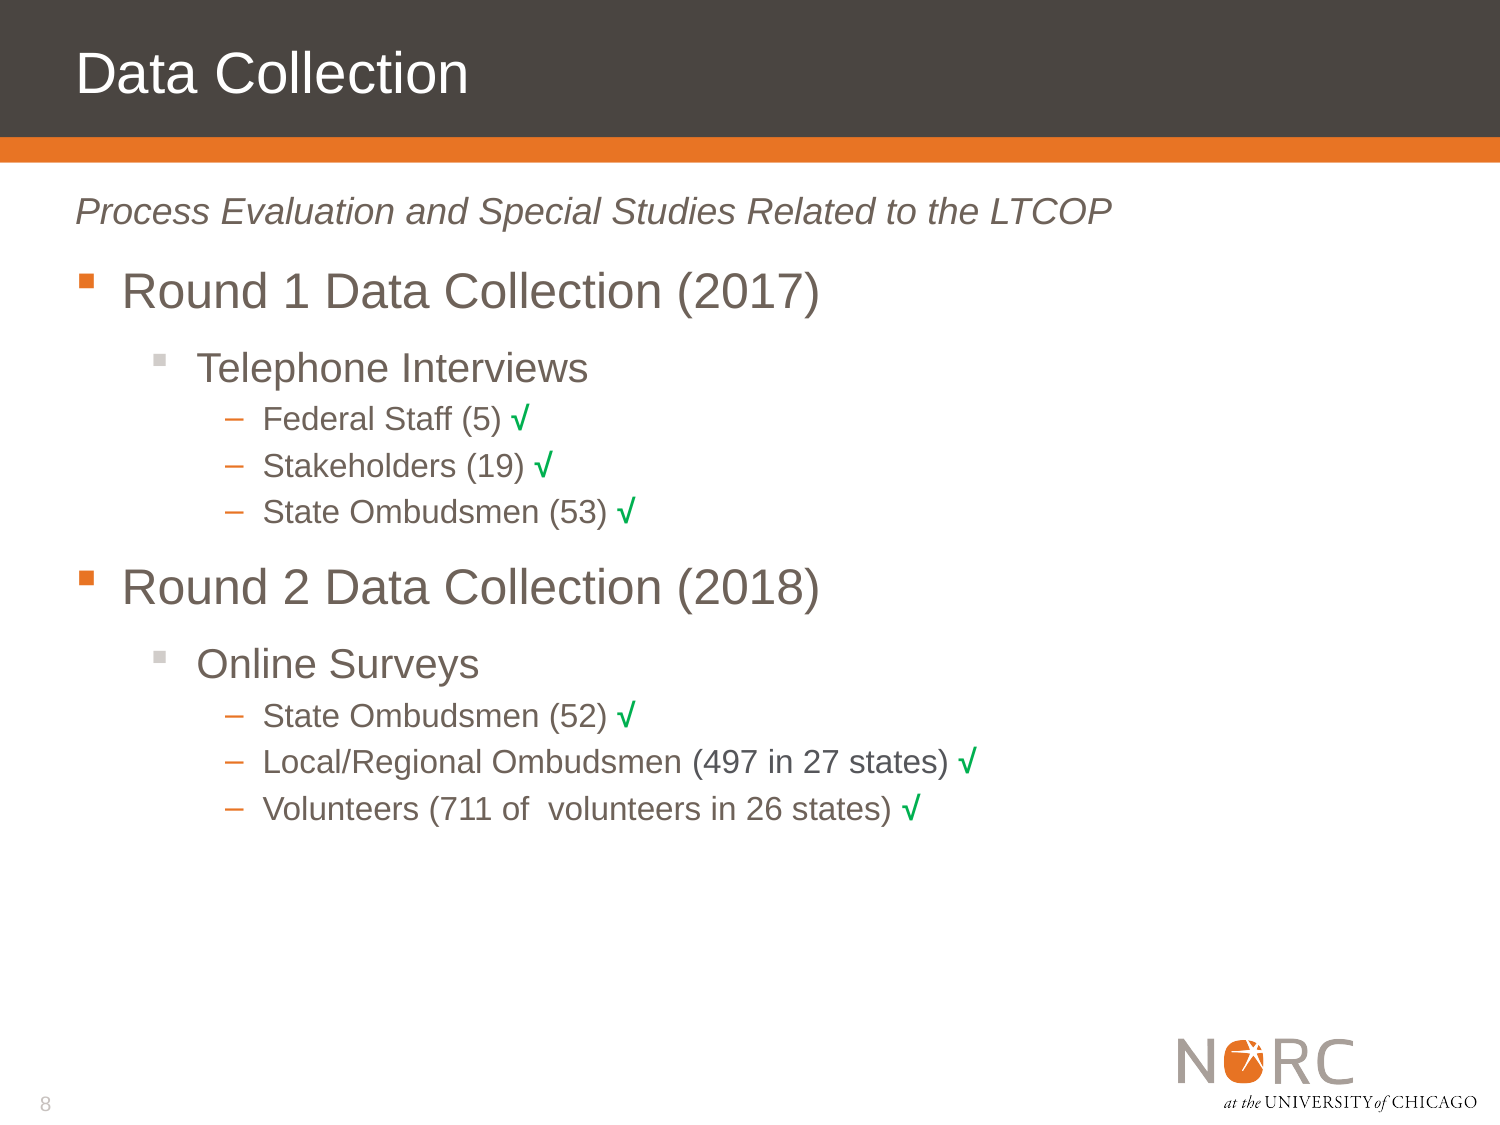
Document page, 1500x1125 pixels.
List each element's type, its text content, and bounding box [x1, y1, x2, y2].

list Round 1 Data Collection (2017) Telephone Interviews Federal Staff (5) √ Stakeholders (19) √ State Ombudsmen (53) √ Round 2 Data Collection (2018) Online Surveys State Ombudsmen (52) √ Local/Regional Ombudsmen (497 in 27 states) √ Volunteers (711 of volunteers in 26 states) √ [75, 250, 1413, 976]
picture [1178, 1038, 1477, 1113]
list Process Evaluation and Special Studies Related to the LTCOP [0, 182, 1500, 233]
title Data Collection [0, 0, 1500, 138]
